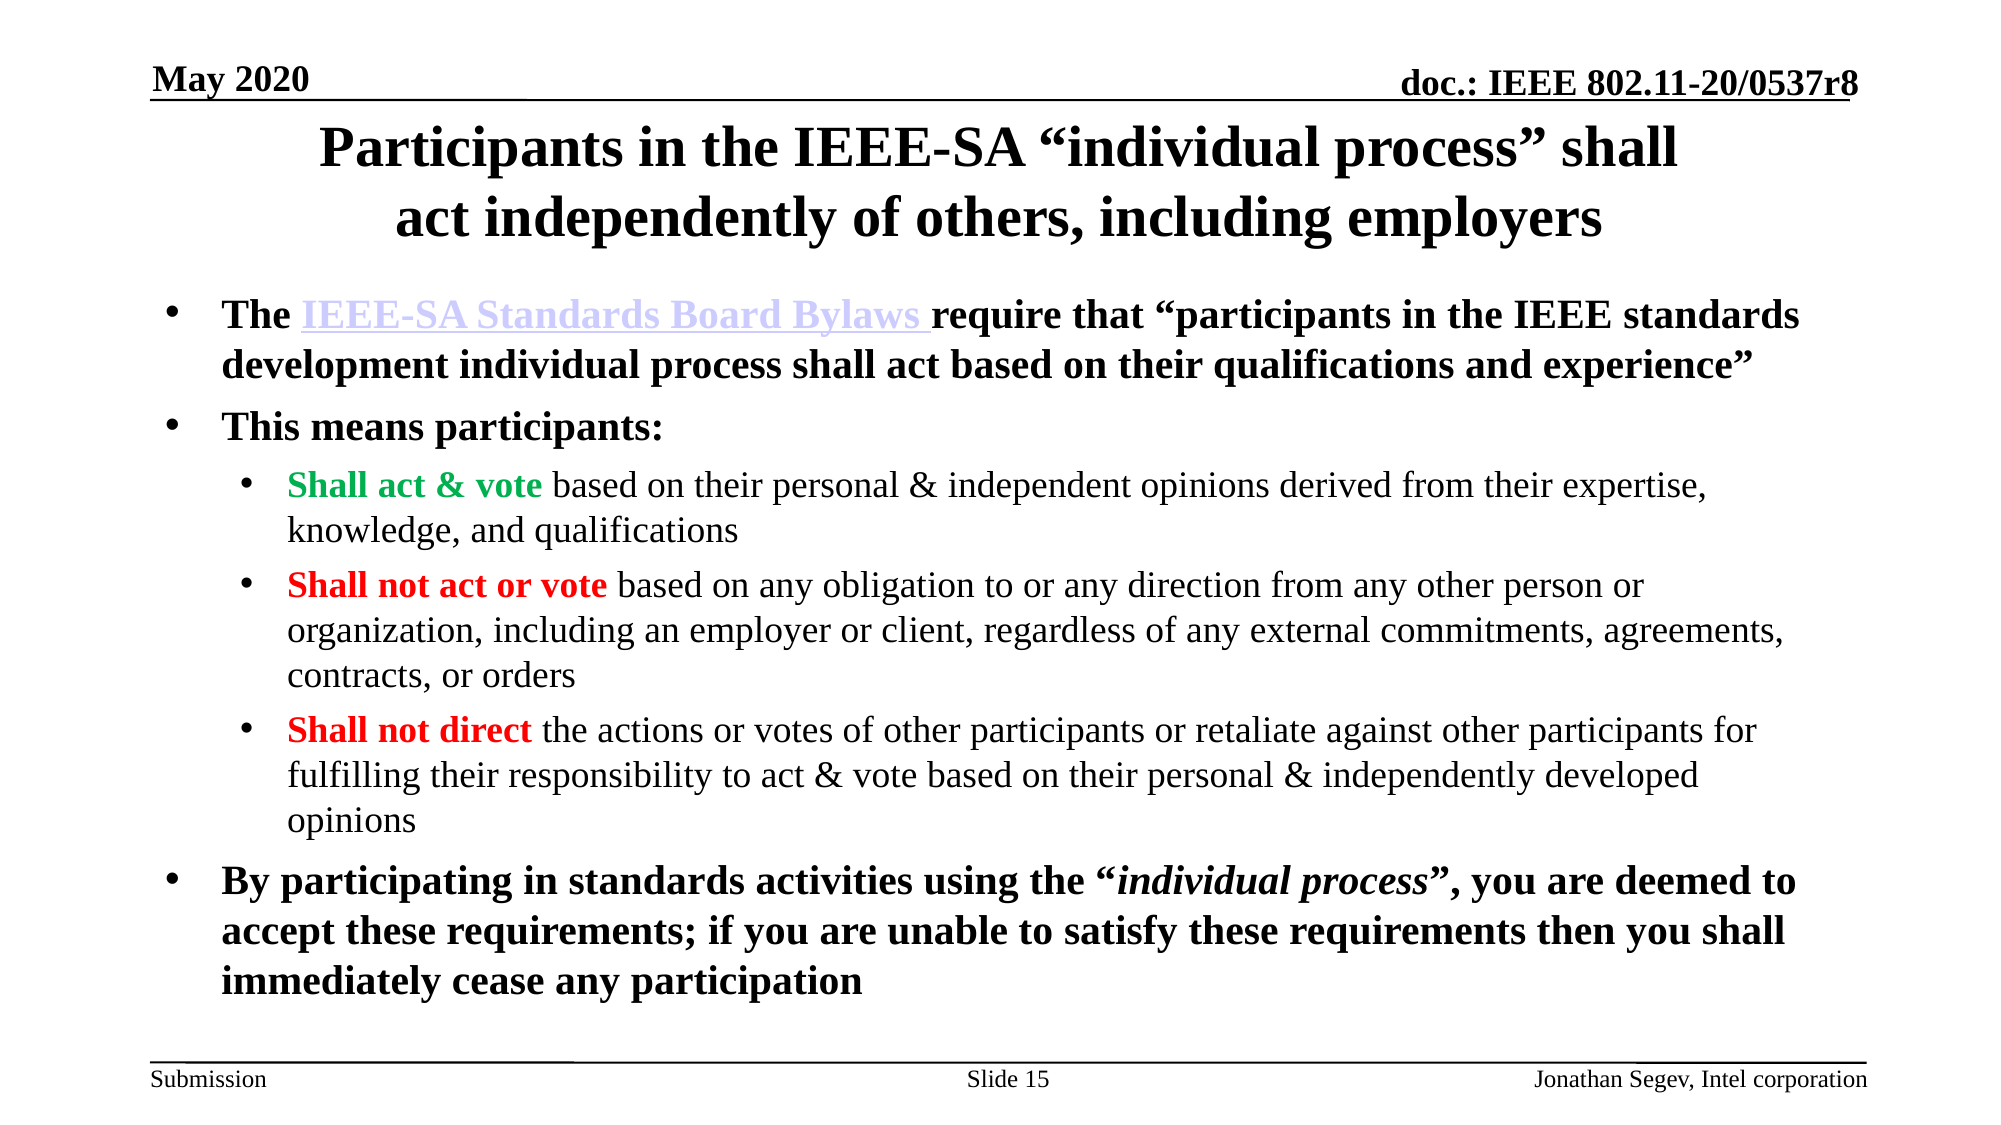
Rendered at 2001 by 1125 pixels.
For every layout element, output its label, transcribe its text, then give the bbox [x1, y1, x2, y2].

footer Jonathan Segev, Intel corporation [1171, 1061, 1869, 1093]
list The IEEE-SA Standards Board Bylaws require that “participants in the IEEE standards development individual process shall act based on their qualifications and experience” This means participants: Shall act & vote based on their personal & independent opinions derived from their expertise, knowledge, and qualifications Shall not act or vote based on any obligation to or any direction from any other person or organization, including an employer or client, regardless of any external commitments, agreements, contracts, or orders Shall not direct the actions or votes of other participants or retaliate against other participants for fulfilling their responsibility to act & vote based on their personal & independently developed opinions By participating in standards activities using the “individual process”, you are deemed to accept these requirements; if you are unable to satisfy these requirements then you shall immediately cease any participation [149, 278, 1850, 1000]
slide_number Slide 15 [950, 1061, 1067, 1123]
title Participants in the IEEE-SA “individual process” shall act independently of others, including employers [149, 112, 1850, 244]
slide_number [152, 54, 563, 100]
